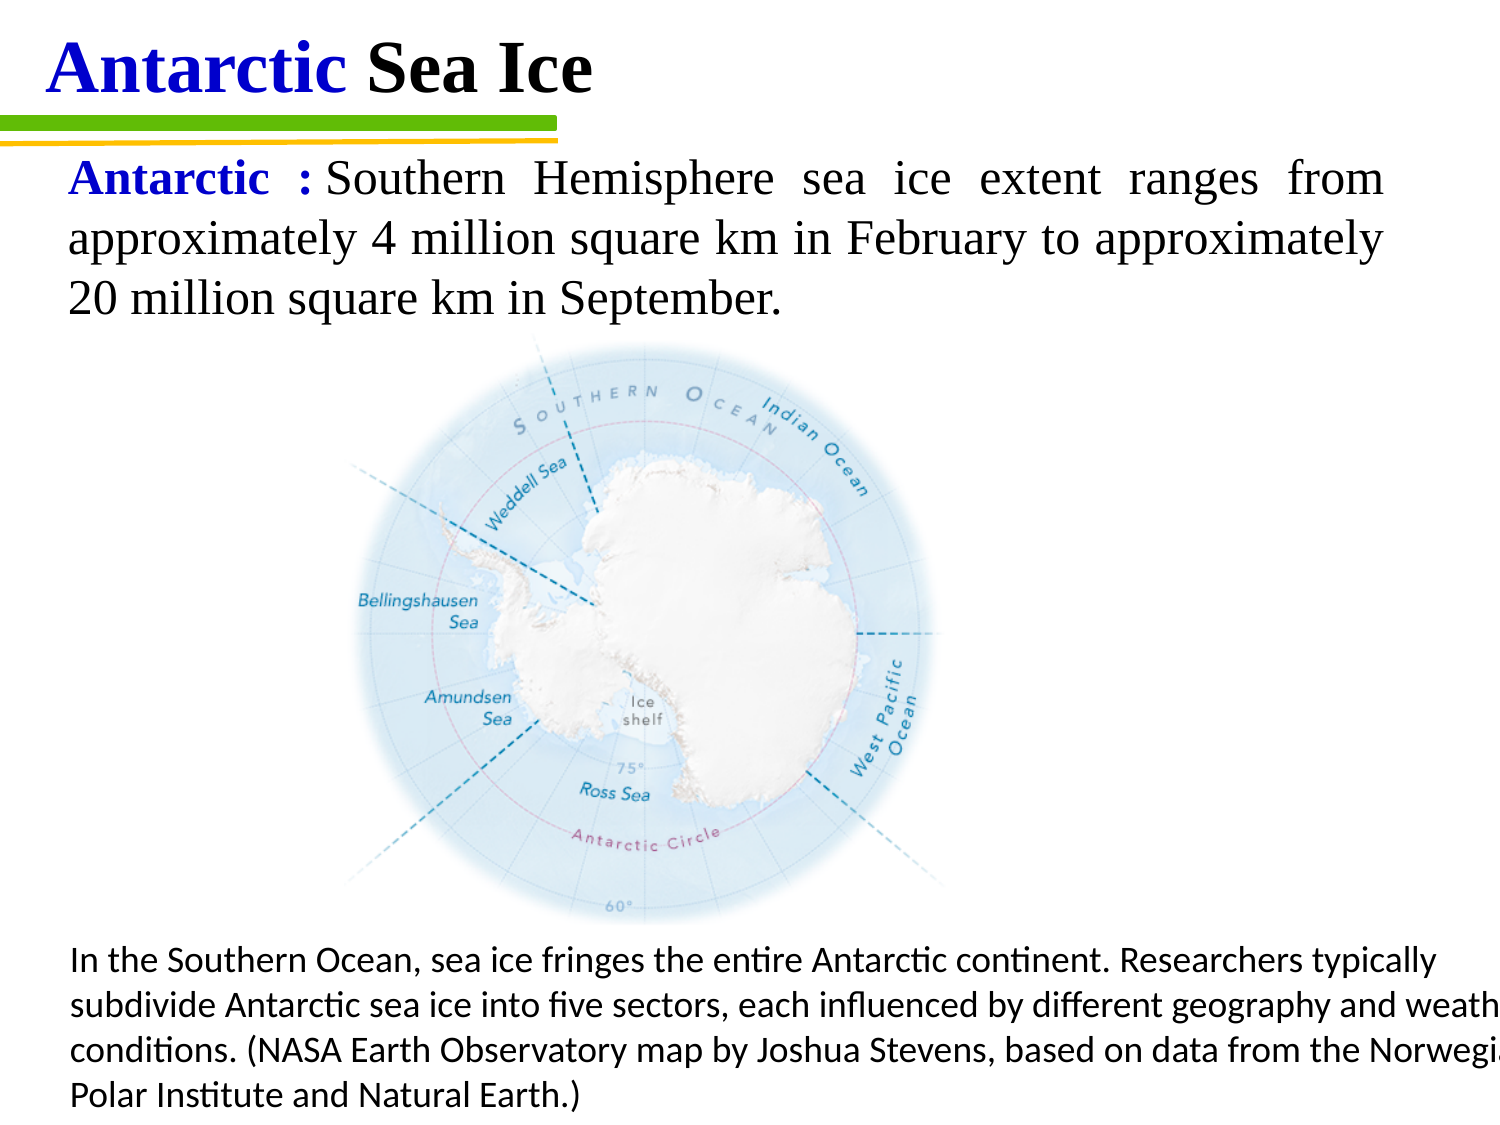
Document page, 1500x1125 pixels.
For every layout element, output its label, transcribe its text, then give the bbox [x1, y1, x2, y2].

text_box Antarctic : Southern Hemisphere sea ice extent ranges from approximately 4 million square km in February to approximately 20 million square km in September. [53, 137, 1400, 332]
text_box Antarctic Sea Ice [11, 10, 609, 115]
picture [343, 331, 947, 935]
text_box In the Southern Ocean, sea ice fringes the entire Antarctic continent. Researchers typically subdivide Antarctic sea ice into five sectors, each influenced by different geography and weather conditions. (NASA Earth Observatory map by Joshua Stevens, based on data from the Norwegian Polar Institute and Natural Earth.) [55, 928, 1500, 1123]
